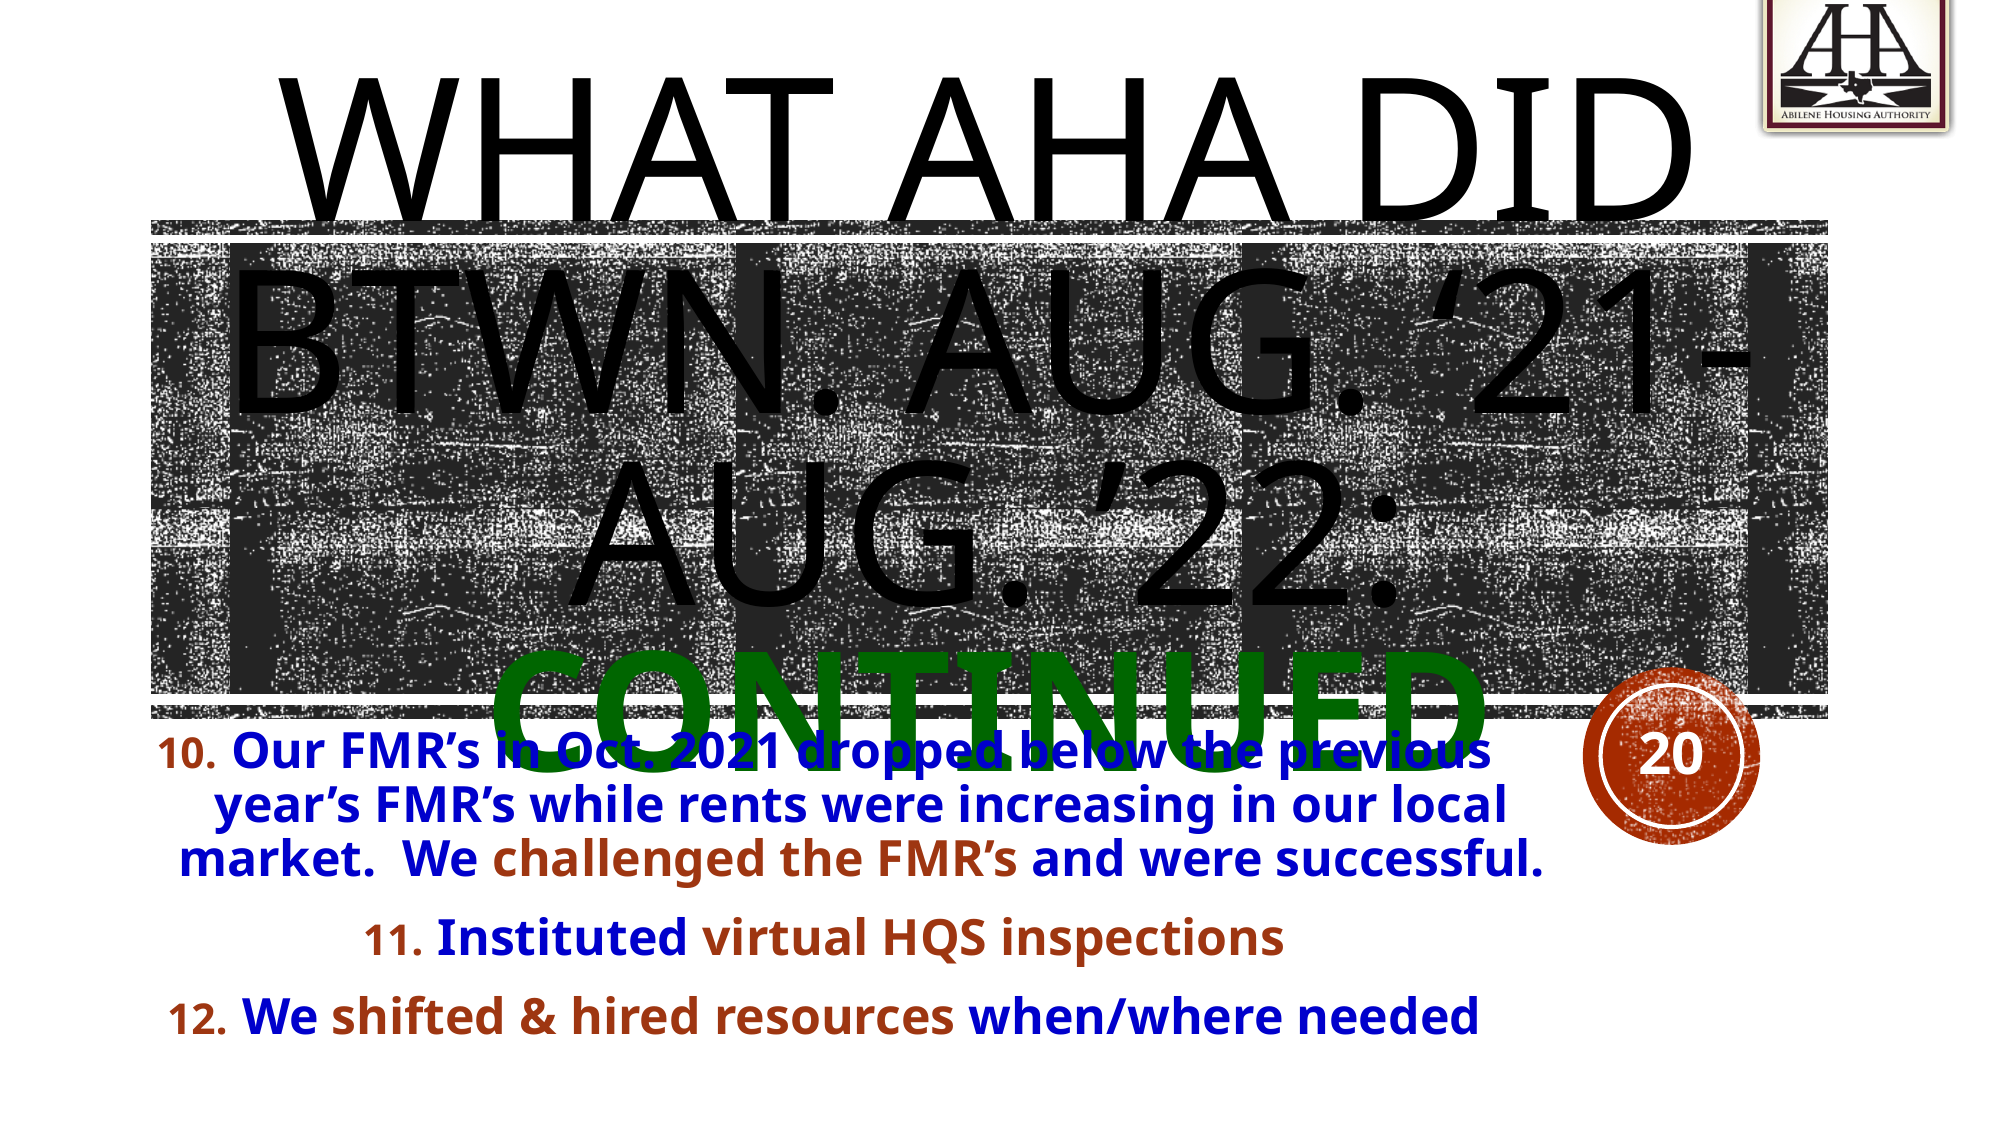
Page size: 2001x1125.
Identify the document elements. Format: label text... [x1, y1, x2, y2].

slide_number 20 [1573, 703, 1770, 809]
subtitle Our FMR’s in Oct. 2021 dropped below the previous year’s FMR’s while rents were increasing in our local market. We challenged the FMR’s and were successful. Instituted virtual HQS inspections We shifted & hired resources when/where needed [79, 718, 1569, 1083]
picture [1755, 0, 1957, 139]
title What AhA did btwn. Aug. ‘21-Aug. ’22: Continued [172, 139, 1808, 733]
